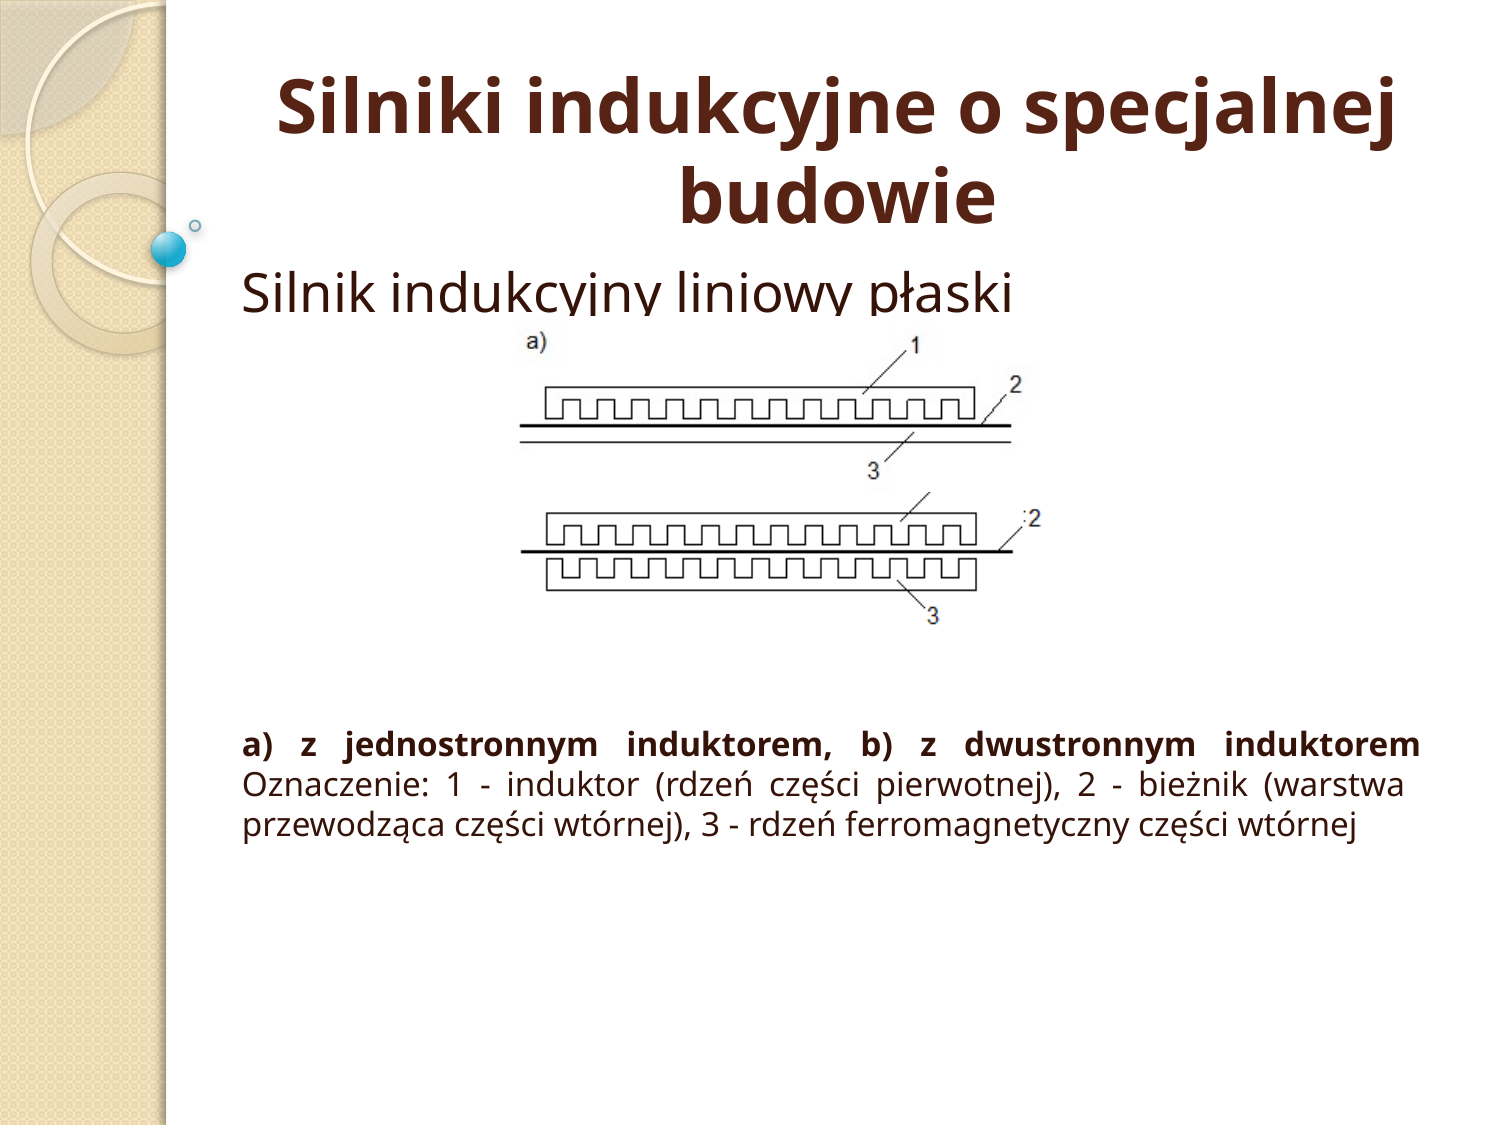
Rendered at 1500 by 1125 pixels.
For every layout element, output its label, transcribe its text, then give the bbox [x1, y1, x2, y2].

subtitle Silnik indukcyjny liniowy płaski a) z jednostronnym induktorem, b) z dwustronnym induktorem Oznaczenie: 1 - induktor (rdzeń części pierwotnej), 2 - bieżnik (warstwa przewodząca części wtórnej), 3 - rdzeń ferromagnetyczny części wtórnej [222, 257, 1438, 1055]
picture [491, 316, 1057, 637]
title Silniki indukcyjne o specjalnej budowie [175, 93, 1500, 247]
